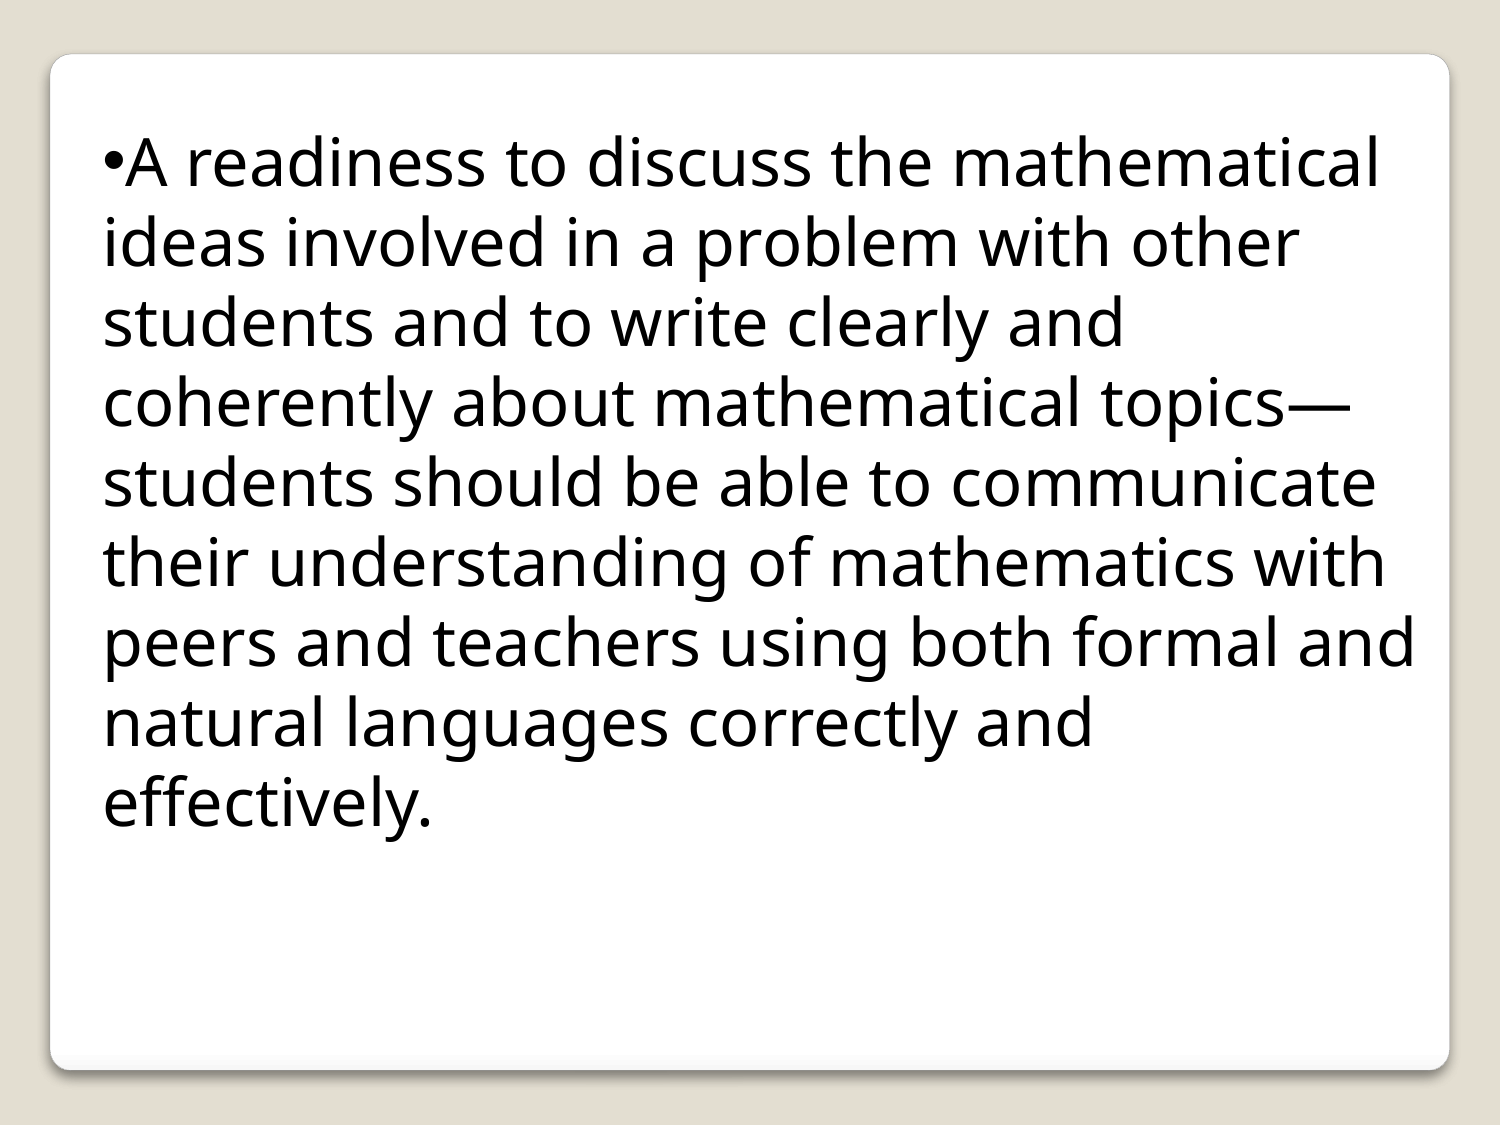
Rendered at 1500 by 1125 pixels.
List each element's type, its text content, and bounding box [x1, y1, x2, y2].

text_box A readiness to discuss the mathematical ideas involved in a problem with other students and to write clearly and coherently about mathematical topics—students should be able to communicate their understanding of mathematics with peers and teachers using both formal and natural languages correctly and effectively. [87, 112, 1450, 847]
